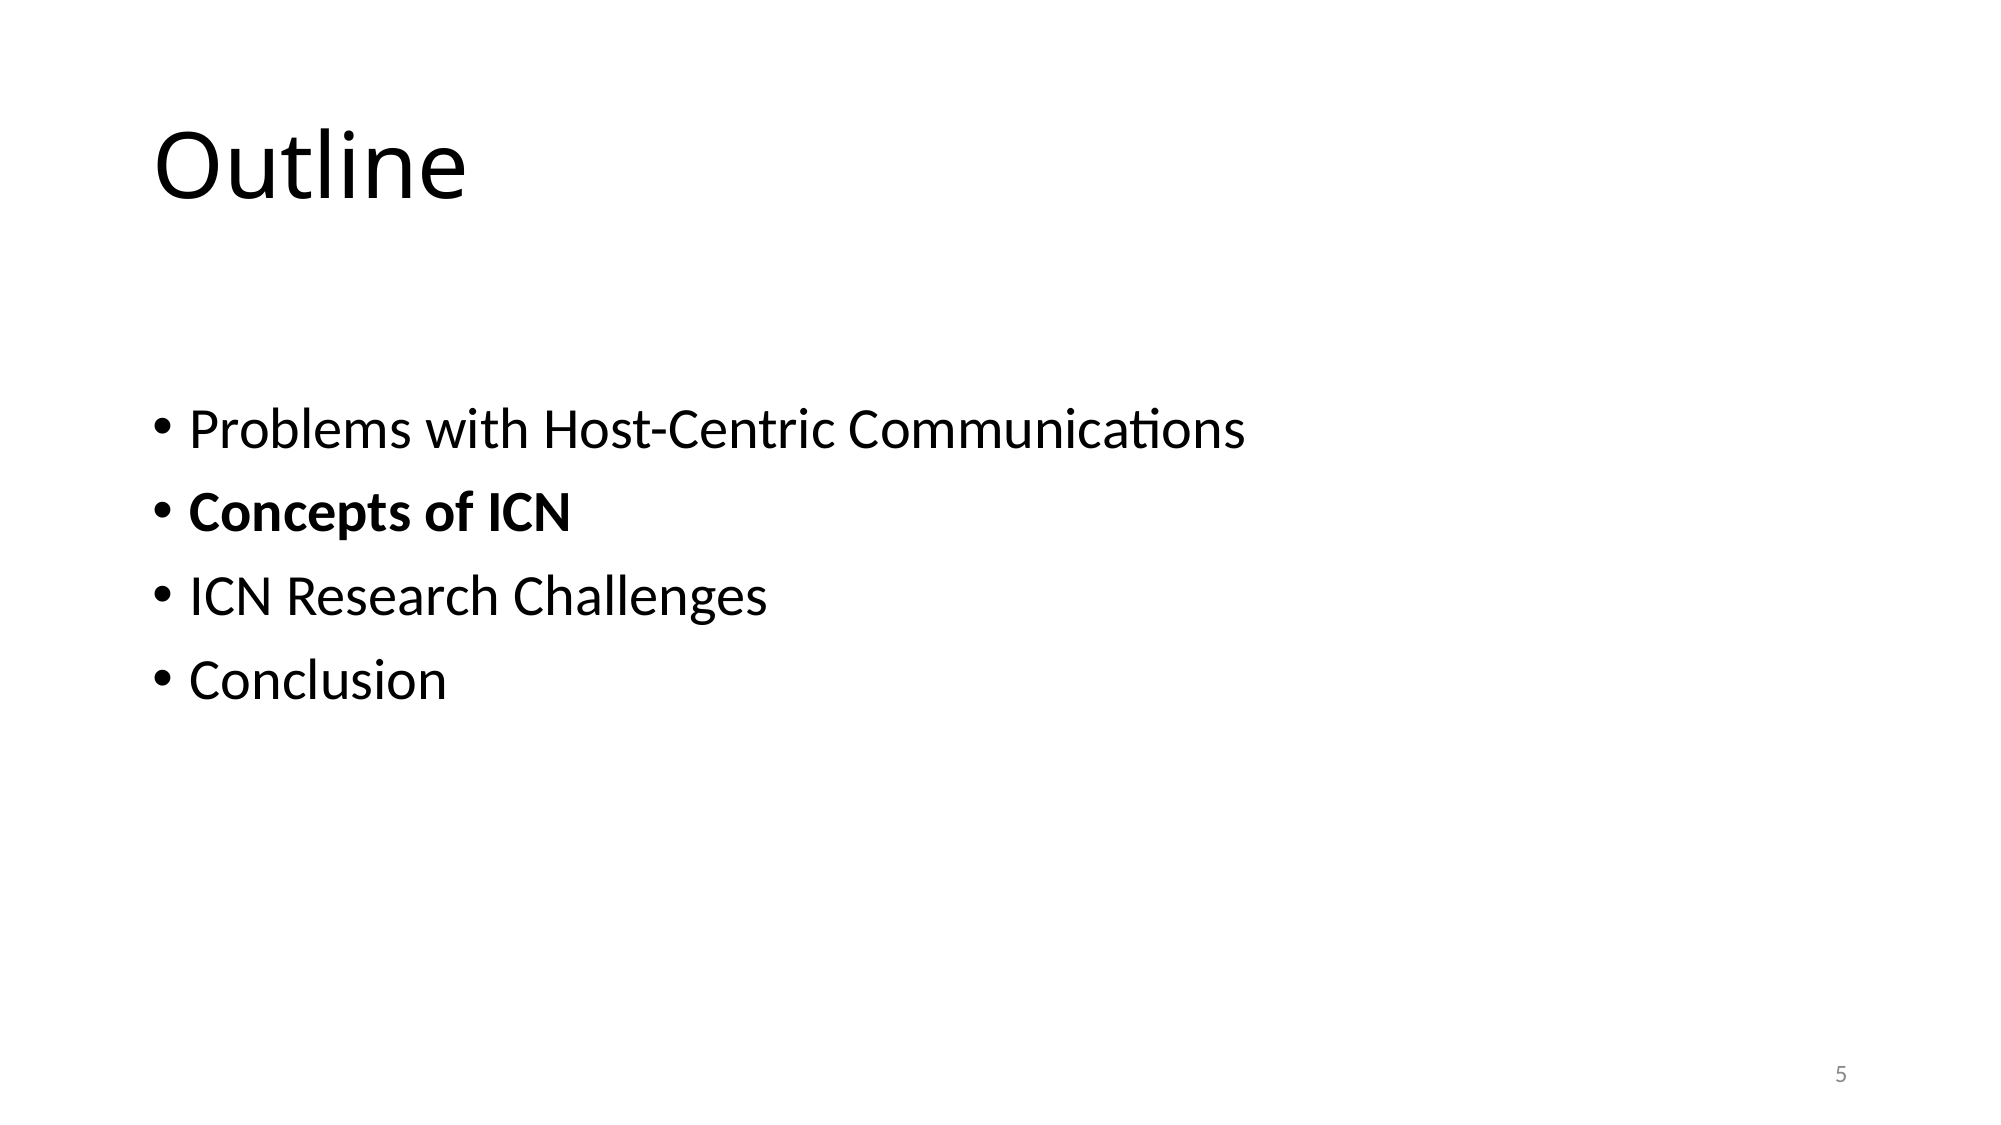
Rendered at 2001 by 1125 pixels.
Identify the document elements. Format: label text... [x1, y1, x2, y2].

slide_number 5 [1412, 1042, 1863, 1103]
list Problems with Host-Centric Communications Concepts of ICN ICN Research Challenges Conclusion [137, 299, 1863, 1014]
title Outline [137, 59, 1863, 278]
